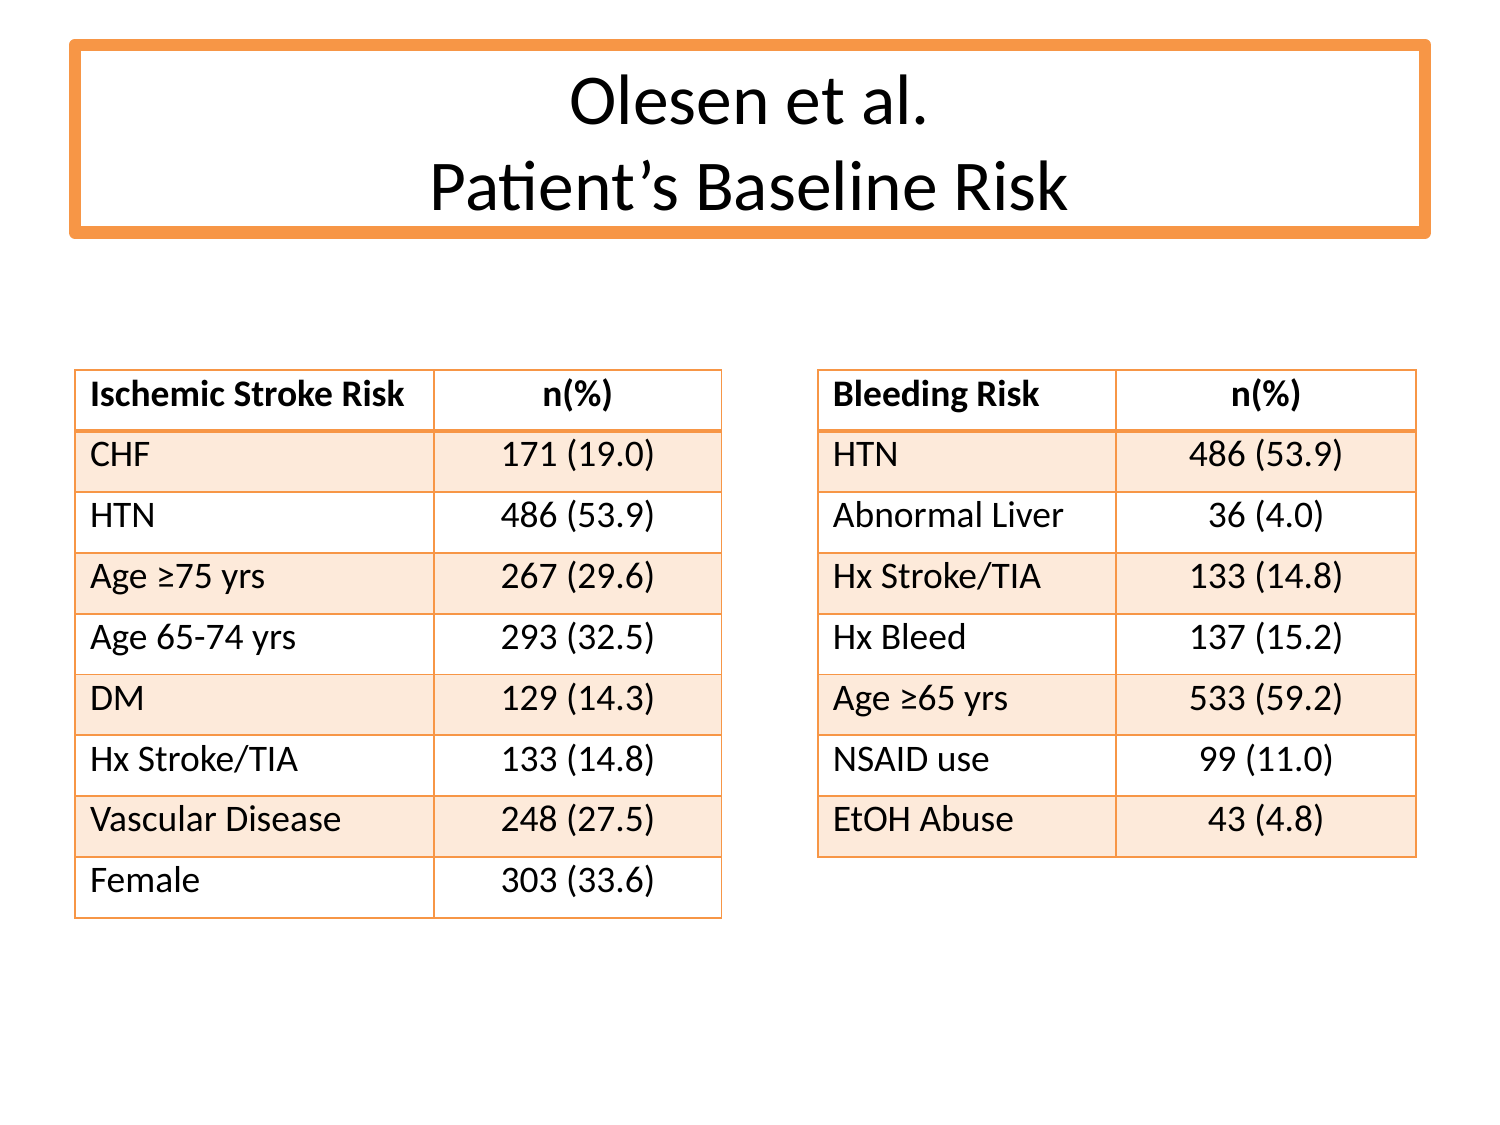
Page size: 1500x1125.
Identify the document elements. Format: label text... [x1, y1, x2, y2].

table_cell 267 (29.6) [435, 554, 721, 613]
table_header n(%) [1117, 371, 1415, 429]
table_cell 133 (14.8) [435, 736, 721, 795]
table_cell 303 (33.6) [435, 858, 721, 917]
table_cell 486 (53.9) [1117, 433, 1415, 491]
table_cell 486 (53.9) [435, 493, 721, 552]
table_header Ischemic Stroke Risk [76, 371, 433, 429]
table_header n(%) [435, 371, 721, 429]
table_cell EtOH Abuse [819, 797, 1115, 856]
table_cell HTN [76, 493, 433, 552]
table_cell 43 (4.8) [1117, 797, 1415, 856]
table_cell Age 65-74 yrs [76, 615, 433, 674]
table_cell Hx Stroke/TIA [76, 736, 433, 795]
table_cell Age ≥65 yrs [819, 675, 1115, 734]
table_cell Abnormal Liver [819, 493, 1115, 552]
table_cell 137 (15.2) [1117, 615, 1415, 674]
table_cell Vascular Disease [76, 797, 433, 856]
title Olesen et al. Patient’s Baseline Risk [69, 39, 1431, 239]
table_cell 133 (14.8) [1117, 554, 1415, 613]
table_header Bleeding Risk [819, 371, 1115, 429]
table_cell 36 (4.0) [1117, 493, 1415, 552]
table_cell 171 (19.0) [435, 433, 721, 491]
table_cell 129 (14.3) [435, 675, 721, 734]
table_cell Hx Stroke/TIA [819, 554, 1115, 613]
table_cell 533 (59.2) [1117, 675, 1415, 734]
table_cell Age ≥75 yrs [76, 554, 433, 613]
table_cell 99 (11.0) [1117, 736, 1415, 795]
table_cell CHF [76, 433, 433, 491]
table_cell HTN [819, 433, 1115, 491]
table_cell Female [76, 858, 433, 917]
table_cell 248 (27.5) [435, 797, 721, 856]
table_cell NSAID use [819, 736, 1115, 795]
table_cell DM [76, 675, 433, 734]
table_cell 293 (32.5) [435, 615, 721, 674]
table_cell Hx Bleed [819, 615, 1115, 674]
